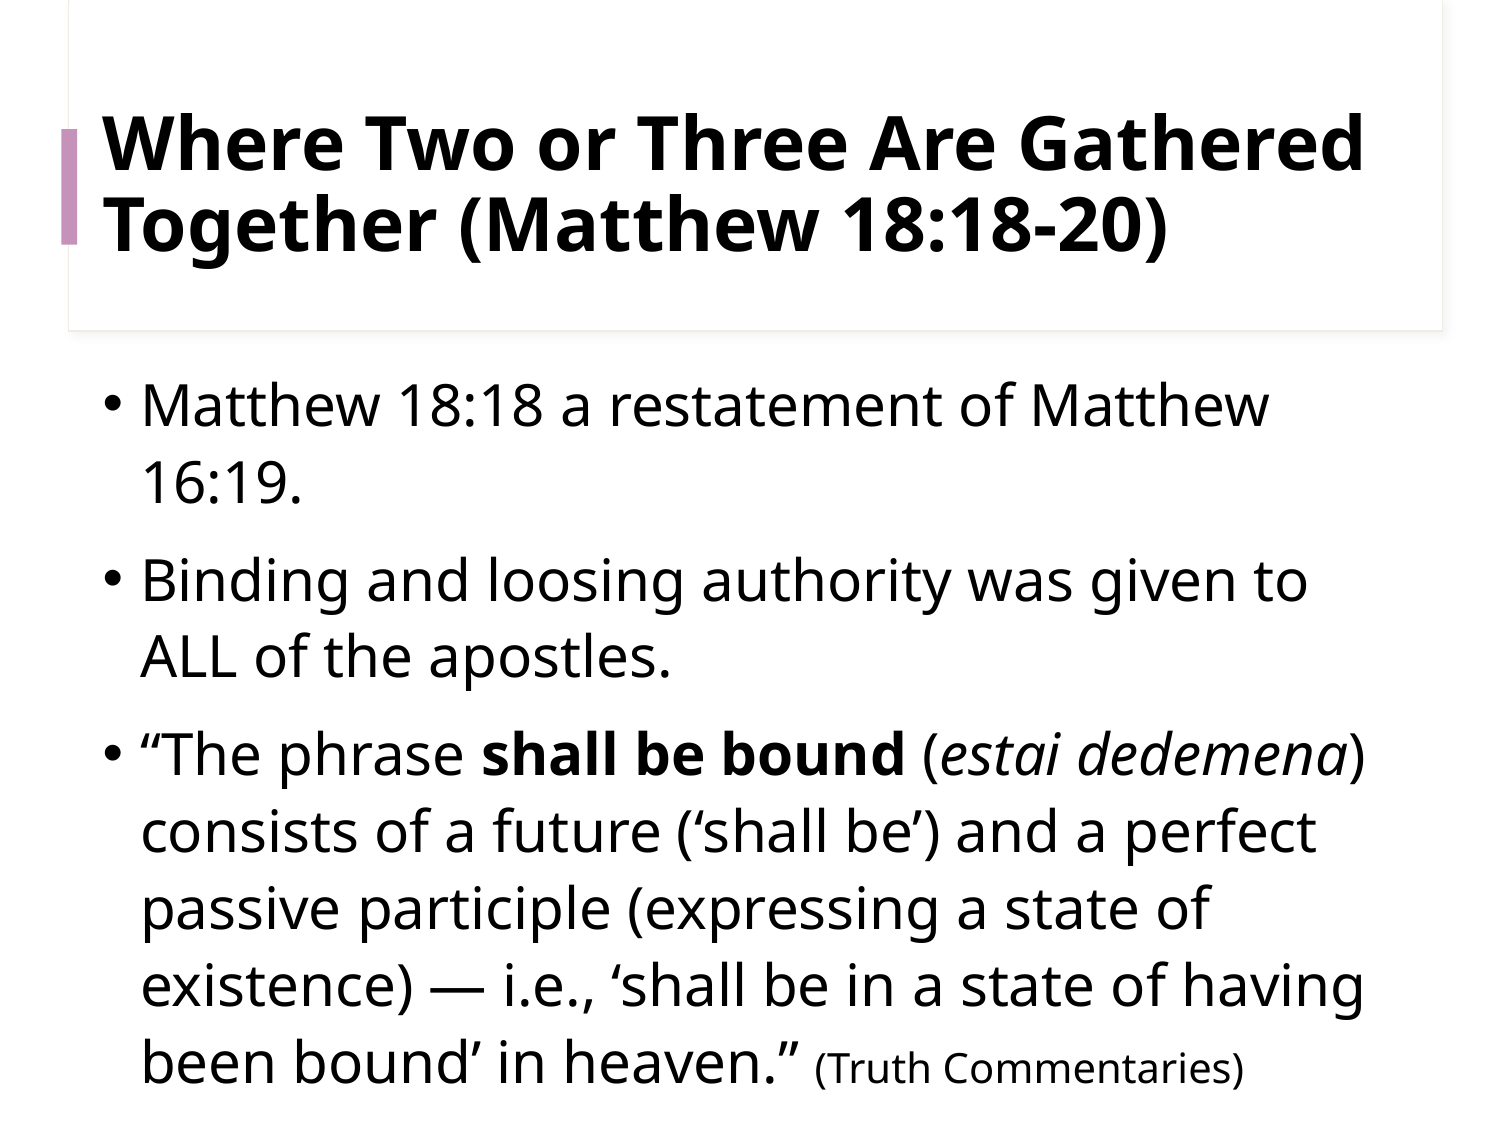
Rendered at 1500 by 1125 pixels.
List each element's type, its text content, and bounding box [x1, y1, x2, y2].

title Where Two or Three Are Gathered Together (Matthew 18:18-20) [87, 85, 1430, 289]
list Matthew 18:18 a restatement of Matthew 16:19. Binding and loosing authority was given to ALL of the apostles. “The phrase shall be bound (estai dedemena) consists of a future (‘shall be’) and a perfect passive participle (expressing a state of existence) — i.e., ‘shall be in a state of having been bound’ in heaven.” (Truth Commentaries) [87, 353, 1430, 1103]
